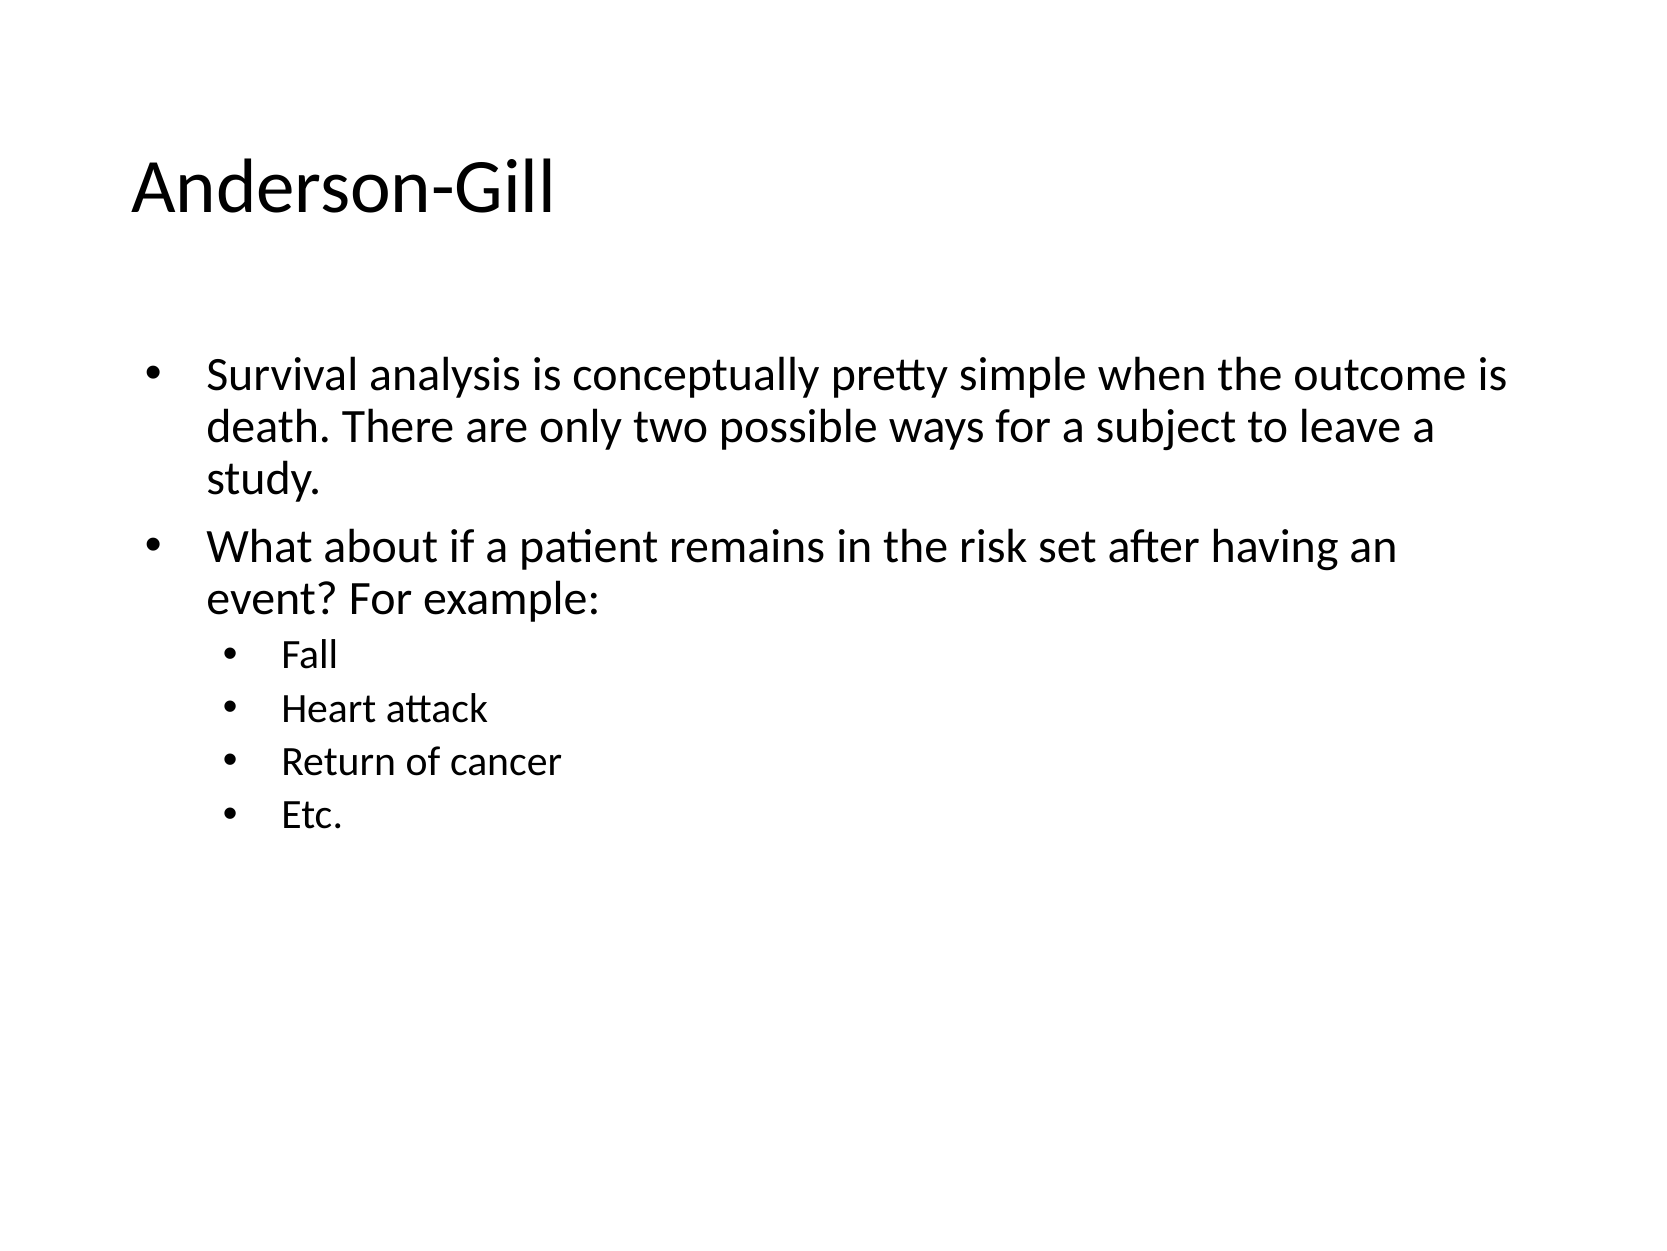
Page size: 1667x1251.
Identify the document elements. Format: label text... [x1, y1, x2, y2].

title Anderson-Gill [114, 66, 1553, 309]
list Survival analysis is conceptually pretty simple when the outcome is death. There are only two possible ways for a subject to leave a study. What about if a patient remains in the risk set after having an event? For example: Fall Heart attack Return of cancer Etc. [114, 332, 1553, 1126]
